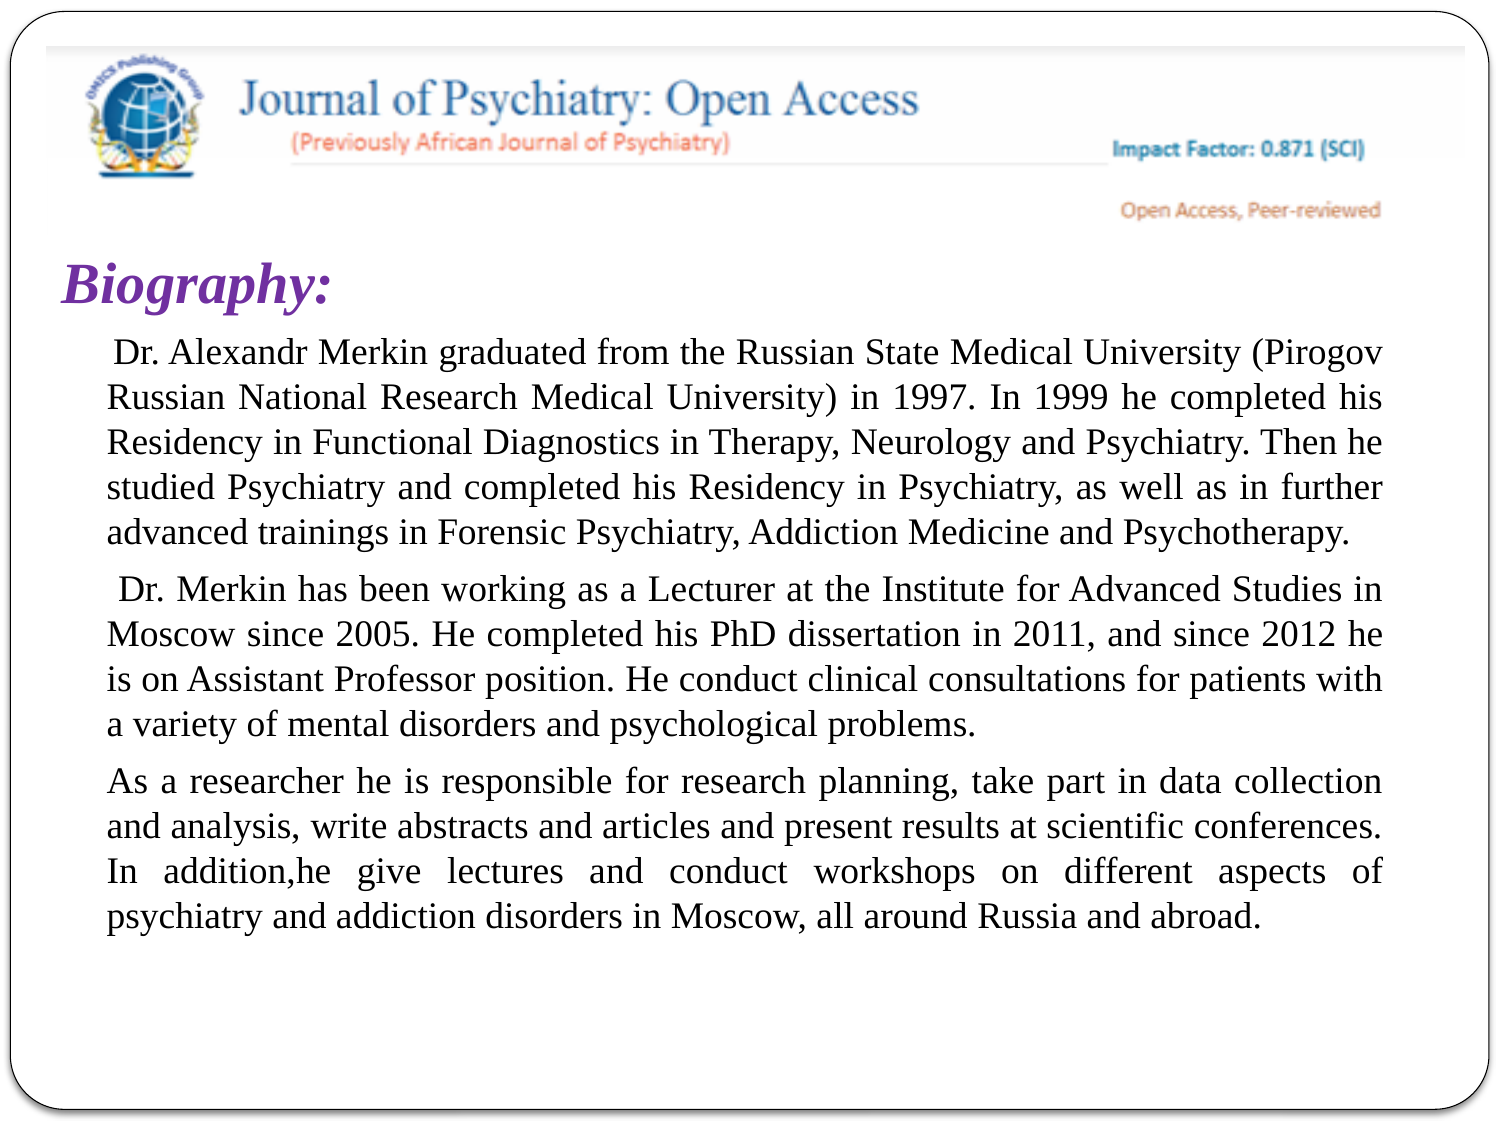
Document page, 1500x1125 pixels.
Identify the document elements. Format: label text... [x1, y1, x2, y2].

list Biography: Dr. Alexandr Merkin graduated from the Russian State Medical University (Pirogov Russian National Research Medical University) in 1997. In 1999 he completed his Residency in Functional Diagnostics in Therapy, Neurology and Psychiatry. Then he studied Psychiatry and completed his Residency in Psychiatry, as well as in further advanced trainings in Forensic Psychiatry, Addiction Medicine and Psychotherapy. Dr. Merkin has been working as a Lecturer at the Institute for Advanced Studies in Moscow since 2005. He completed his PhD dissertation in 2011, and since 2012 he is on Assistant Professor position. He conduct clinical consultations for patients with a variety of mental disorders and psychological problems. As a researcher he is responsible for research planning, take part in data collection and analysis, write abstracts and articles and present results at scientific conferences. In addition,he give lectures and conduct workshops on different aspects of psychiatry and addiction disorders in Moscow, all around Russia and abroad. [46, 243, 1400, 1048]
picture [46, 46, 1466, 235]
